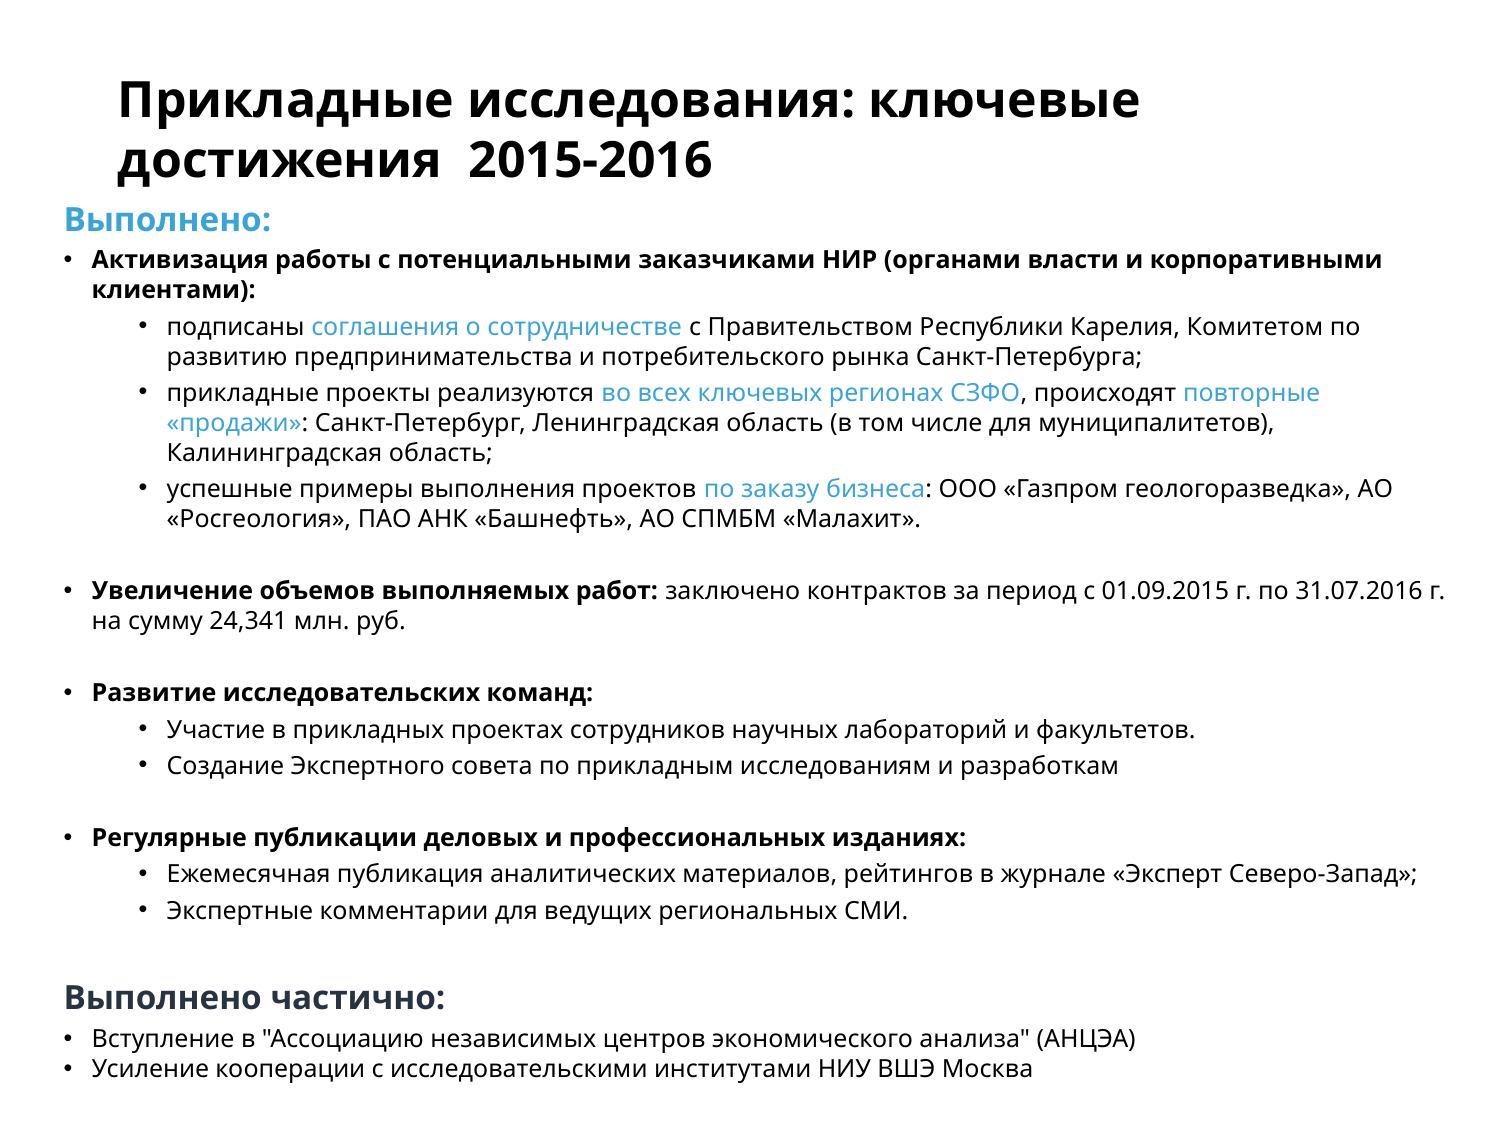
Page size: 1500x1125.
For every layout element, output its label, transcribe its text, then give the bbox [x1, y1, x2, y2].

title Прикладные исследования: ключевые достижения 2015-2016 [103, 59, 1443, 138]
text_box Выполнено: Активизация работы с потенциальными заказчиками НИР (органами власти и корпоративными клиентами): подписаны соглашения о сотрудничестве с Правительством Республики Карелия, Комитетом по развитию предпринимательства и потребительского рынка Санкт-Петербурга; прикладные проекты реализуются во всех ключевых регионах СЗФО, происходят повторные «продажи»: Санкт-Петербург, Ленинградская область (в том числе для муниципалитетов), Калининградская область; успешные примеры выполнения проектов по заказу бизнеса: ООО «Газпром геологоразведка», АО «Росгеология», ПАО АНК «Башнефть», АО СПМБМ «Малахит». Увеличение объемов выполняемых работ: заключено контрактов за период с 01.09.2015 г. по 31.07.2016 г. на сумму 24,341 млн. руб. Развитие исследовательских команд: Участие в прикладных проектах сотрудников научных лабораторий и факультетов. Создание Экспертного совета по прикладным исследованиям и разработкам Регулярные публикации деловых и профессиональных изданиях: Ежемесячная публикация аналитических материалов, рейтингов в журнале «Эксперт Северо-Запад»; Экспертные комментарии для ведущих региональных СМИ. Выполнено частично: Вступление в "Ассоциацию независимых центров экономического анализа" (АНЦЭА) Усиление кооперации с исследовательскими институтами НИУ ВШЭ Москва [48, 190, 1471, 1090]
